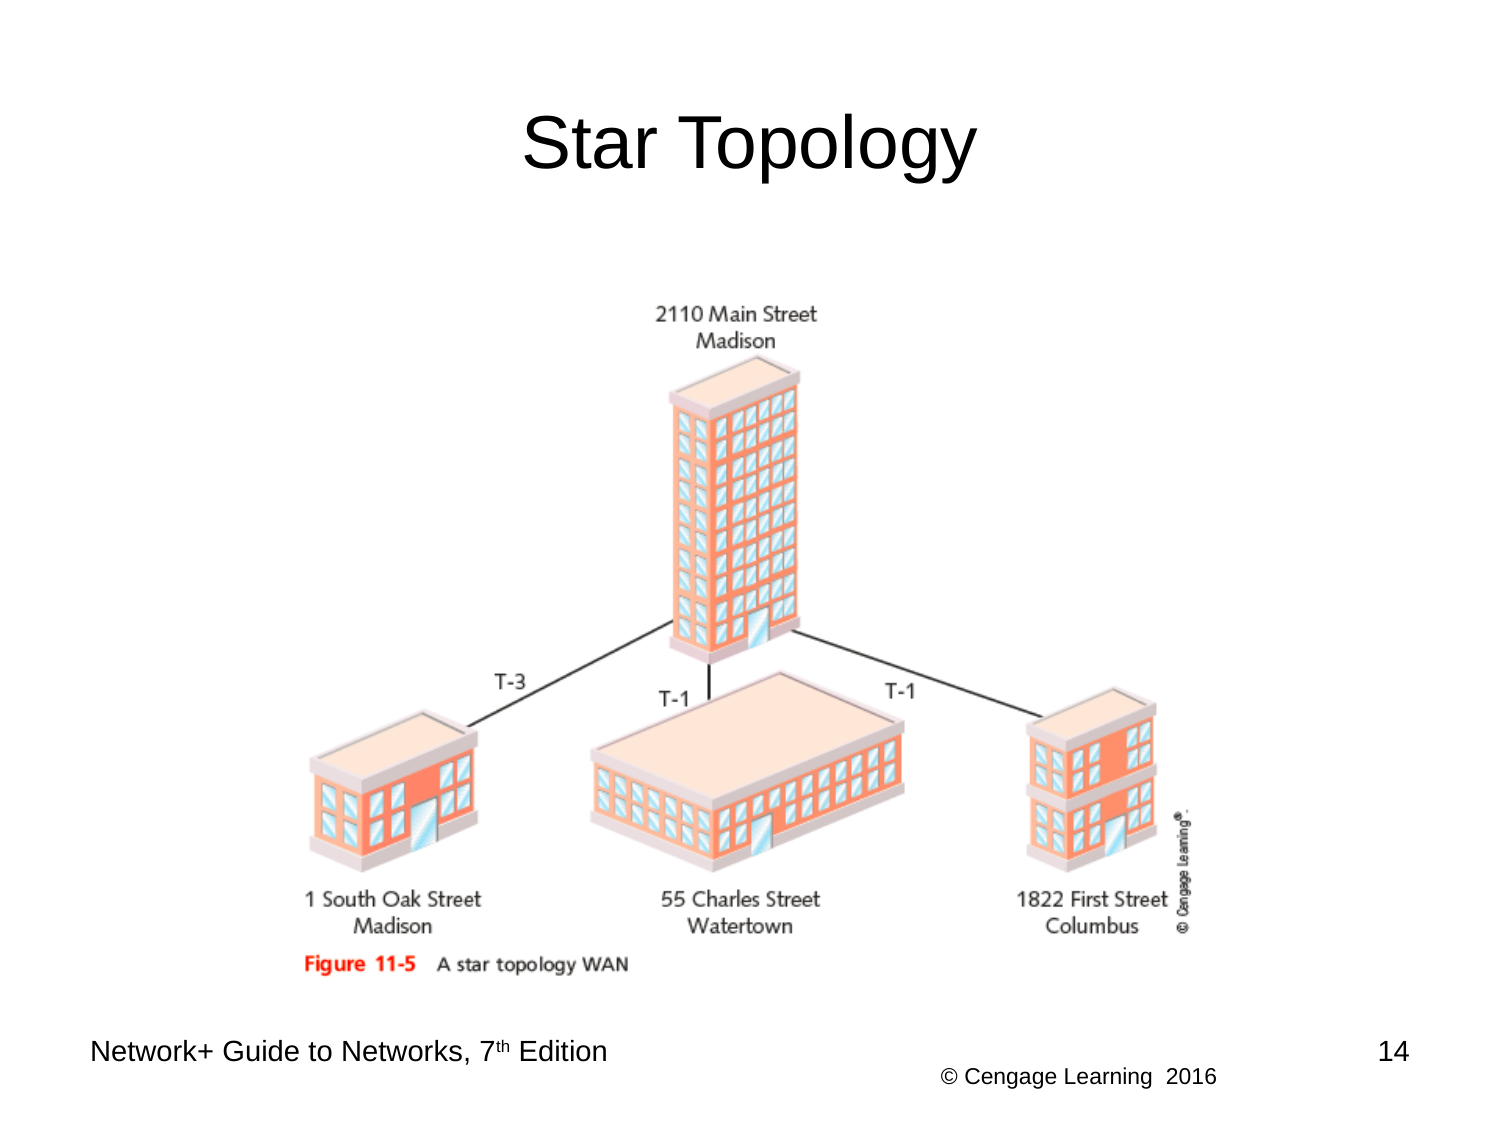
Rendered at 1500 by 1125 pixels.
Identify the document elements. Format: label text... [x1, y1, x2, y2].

slide_number 14 [1312, 1024, 1426, 1103]
footer Network+ Guide to Networks, 7th Edition [74, 1024, 713, 1103]
title Star Topology [75, 45, 1425, 233]
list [301, 288, 1199, 979]
